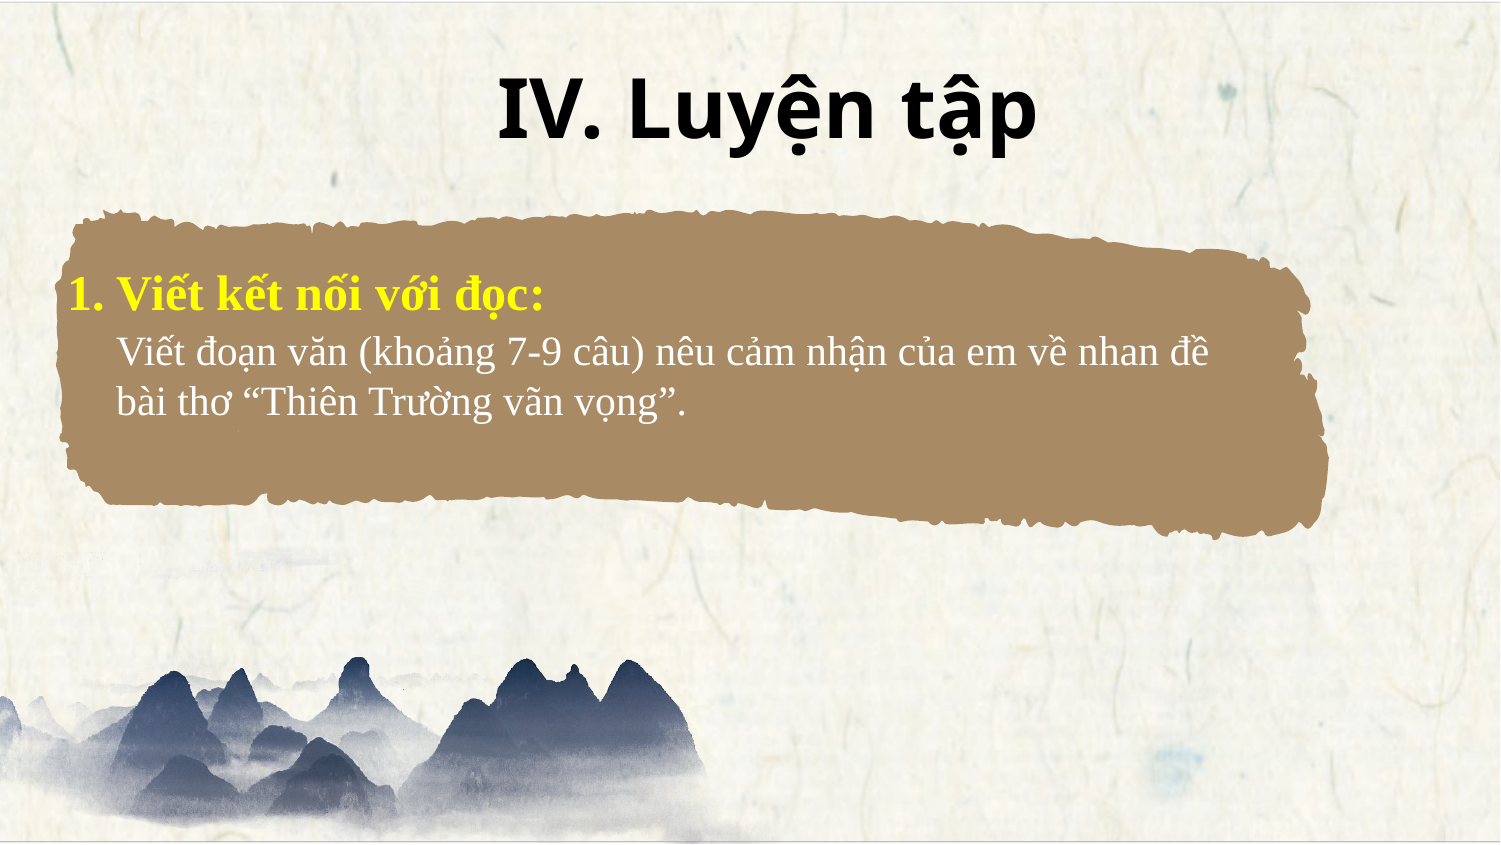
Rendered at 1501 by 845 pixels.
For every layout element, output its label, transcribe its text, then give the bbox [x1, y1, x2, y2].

text_box [55, 328, 1329, 541]
text_box [72, 209, 1311, 323]
picture [0, 0, 1501, 844]
text_box Viết đoạn văn (khoảng 7-9 câu) nêu cảm nhận của em về nhan đề bài thơ “Thiên Trường vãn vọng”. [115, 323, 1306, 424]
text_box 1. Viết kết nối với đọc: [53, 244, 975, 328]
text_box IV. Luyện tập [275, 54, 1262, 155]
